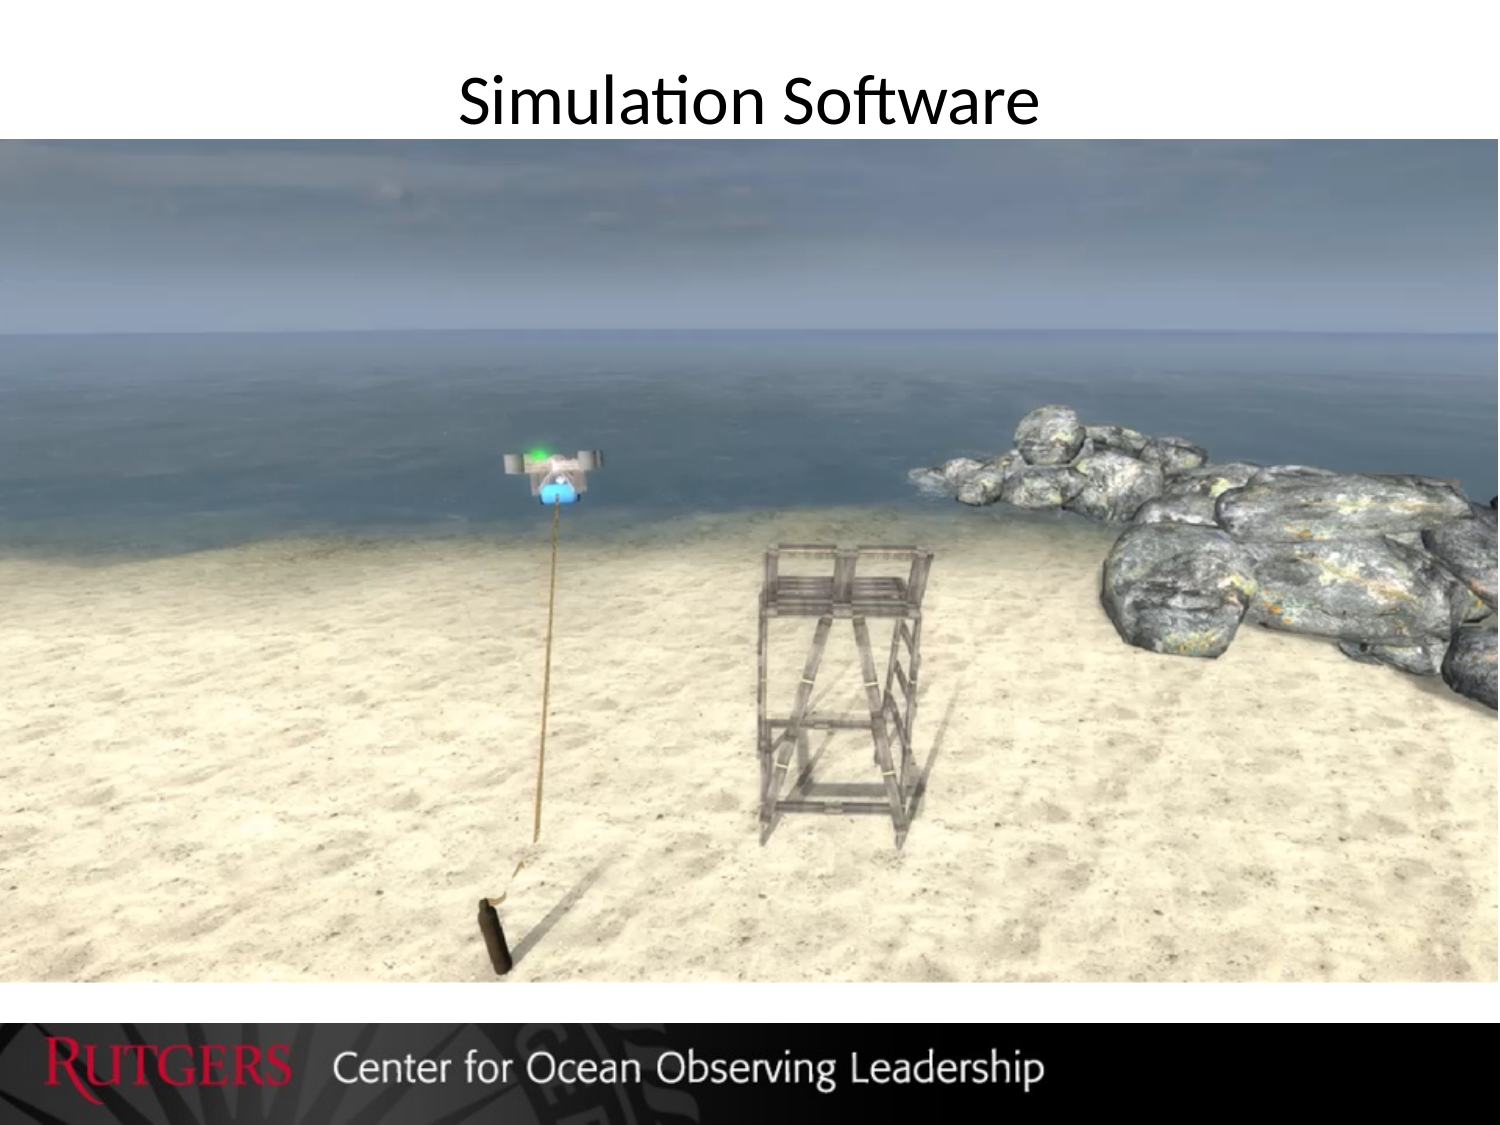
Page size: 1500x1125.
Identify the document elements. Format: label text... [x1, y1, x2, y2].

title Simulation Software [75, 45, 1425, 138]
picture [0, 1023, 1500, 1125]
picture [0, 139, 1499, 986]
